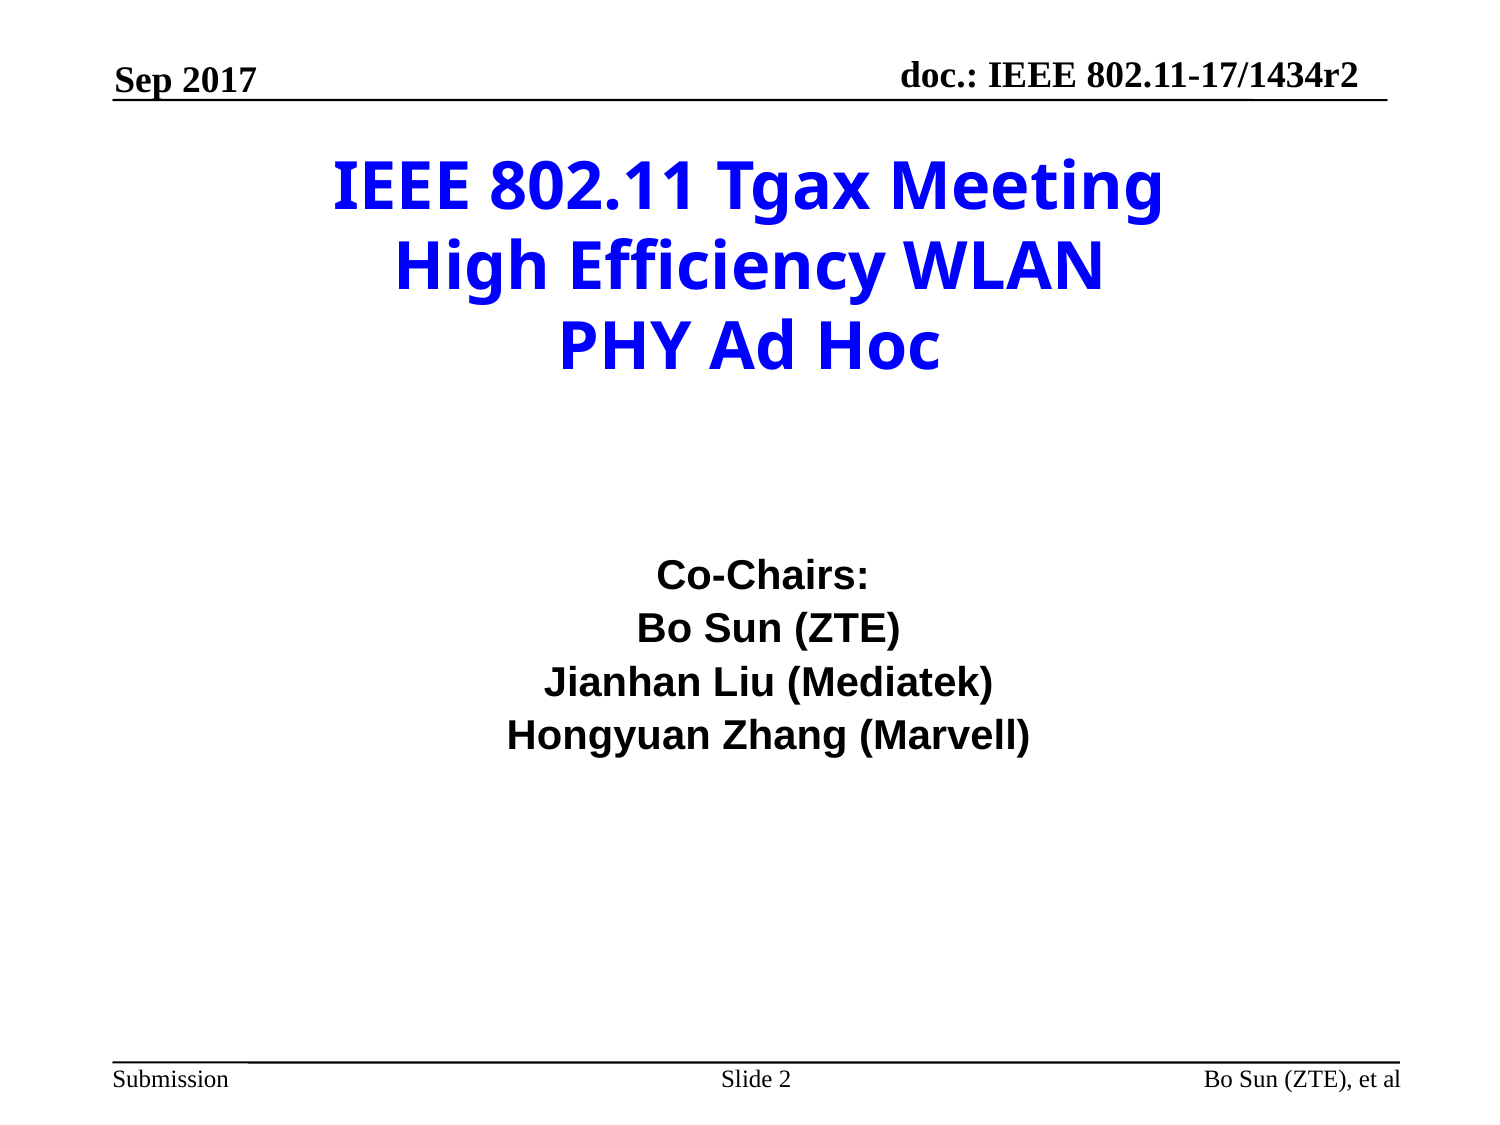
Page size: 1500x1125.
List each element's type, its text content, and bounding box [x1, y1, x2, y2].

title IEEE 802.11 Tgax Meeting High Efficiency WLAN PHY Ad Hoc [112, 174, 1388, 350]
slide_number Slide 2 [712, 1061, 800, 1093]
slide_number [114, 54, 259, 101]
footer Bo Sun (ZTE), et al [1200, 1061, 1402, 1093]
list Co-Chairs: Bo Sun (ZTE) Jianhan Liu (Mediatek) Hongyuan Zhang (Marvell) [87, 487, 1450, 1000]
